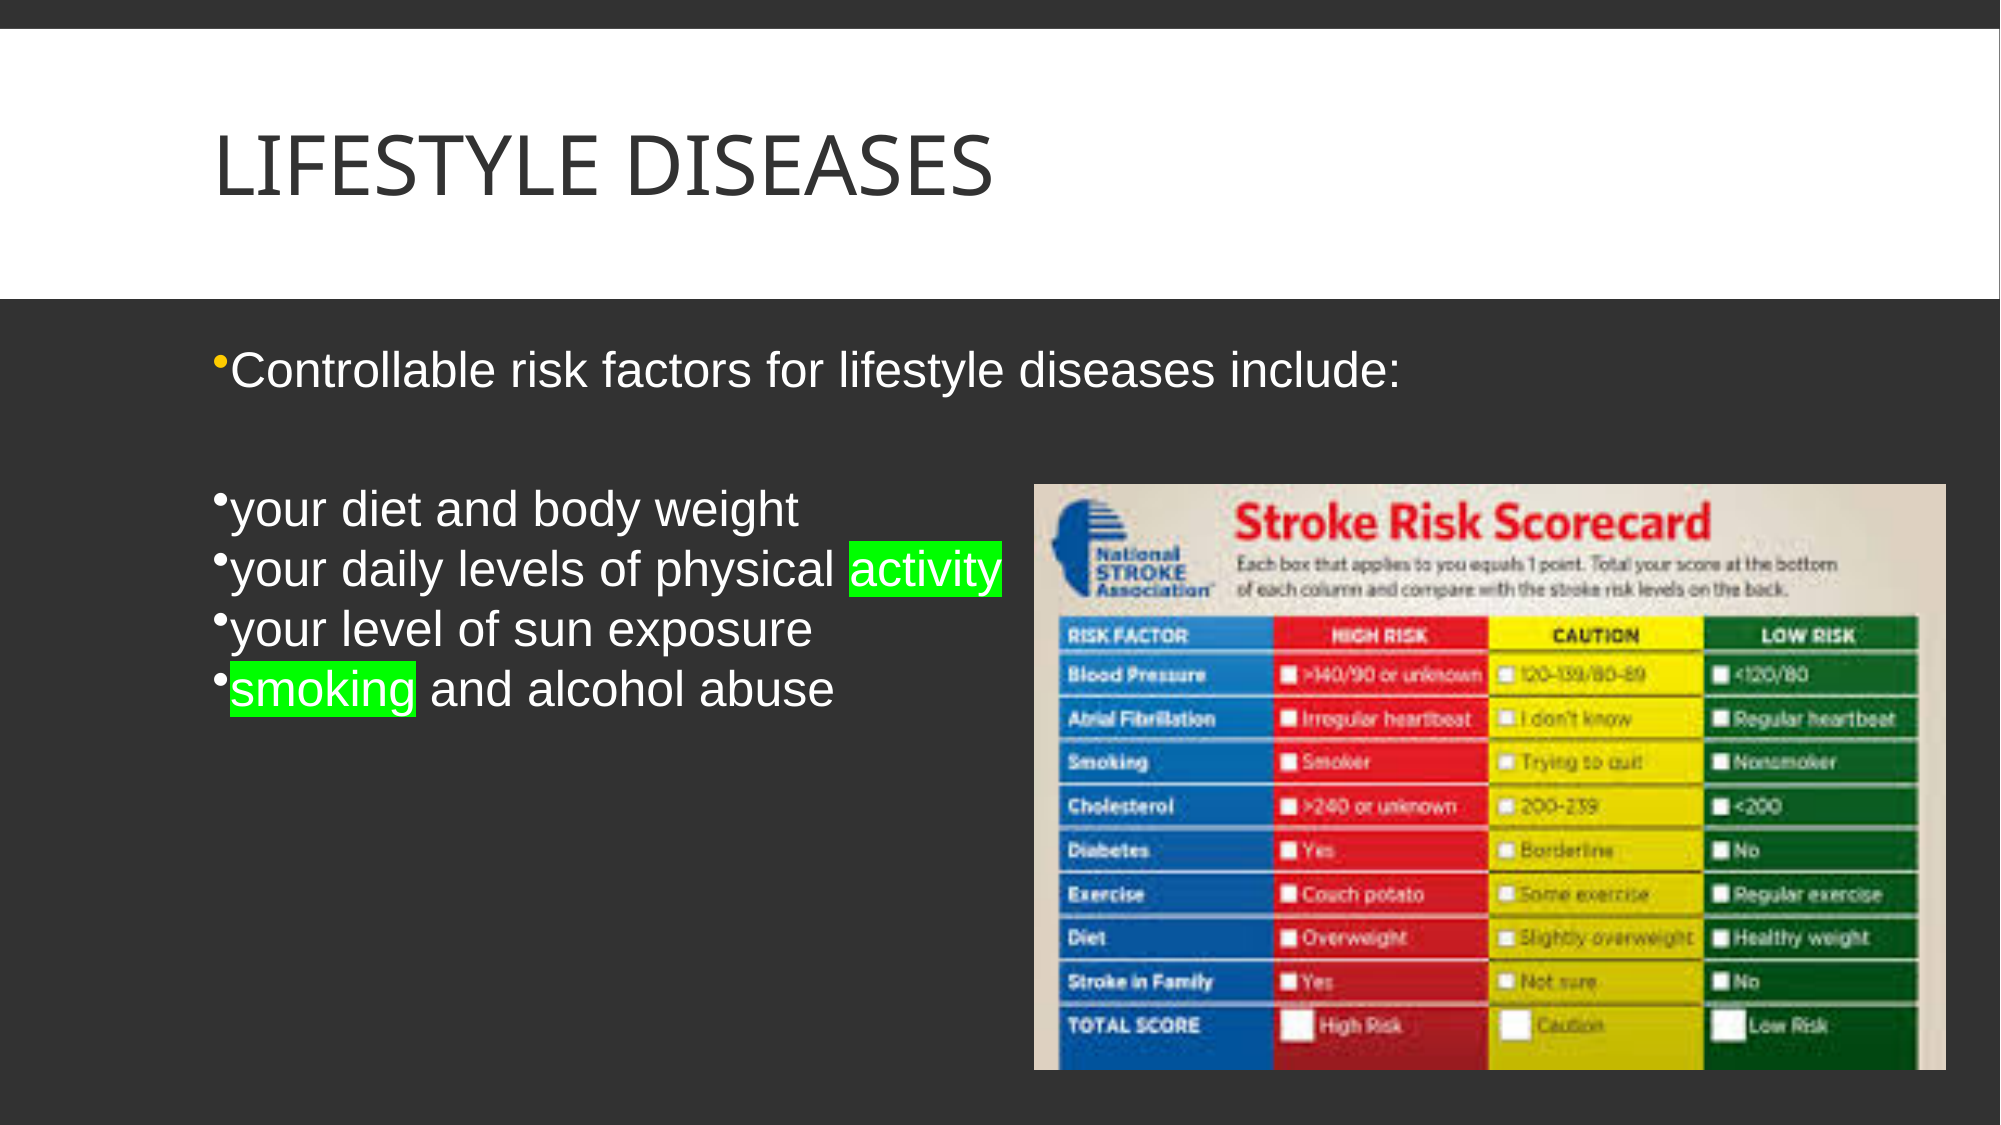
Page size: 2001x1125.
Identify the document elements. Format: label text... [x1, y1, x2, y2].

picture [1034, 483, 1946, 1070]
title LIFESTYLE DISEASES [197, 46, 1803, 295]
list Controllable risk factors for lifestyle diseases include: your diet and body weight your daily levels of physical activity your level of sun exposure smoking and alcohol abuse [197, 329, 1803, 1020]
